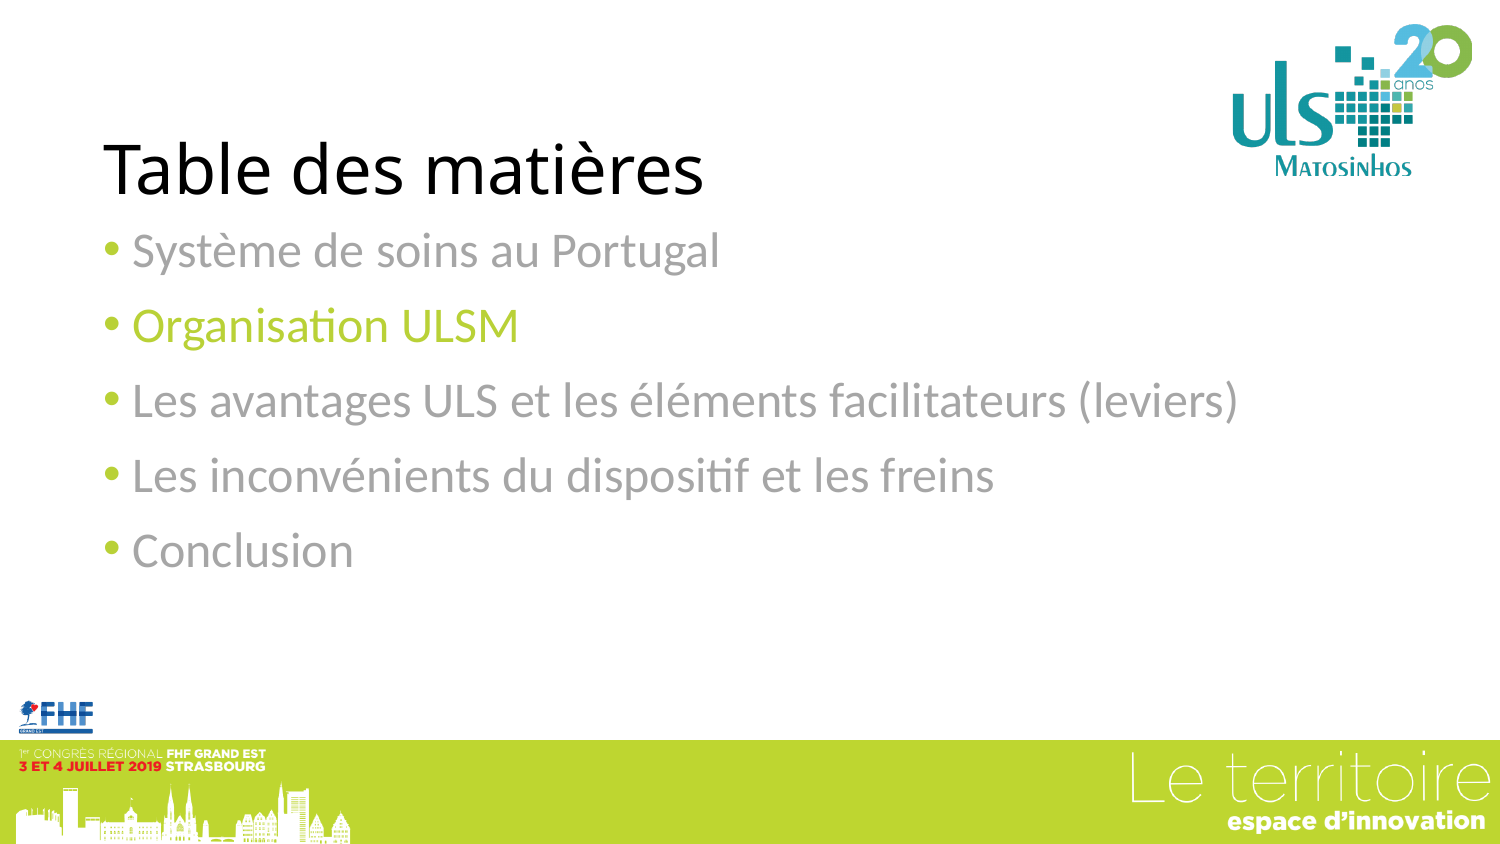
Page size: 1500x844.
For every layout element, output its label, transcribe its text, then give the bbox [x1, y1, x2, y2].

title Table des matières [103, 44, 1397, 208]
list Système de soins au Portugal Organisation ULSM Les avantages ULS et les éléments facilitateurs (leviers) Les inconvénients du dispositif et les freins Conclusion [103, 224, 1397, 731]
